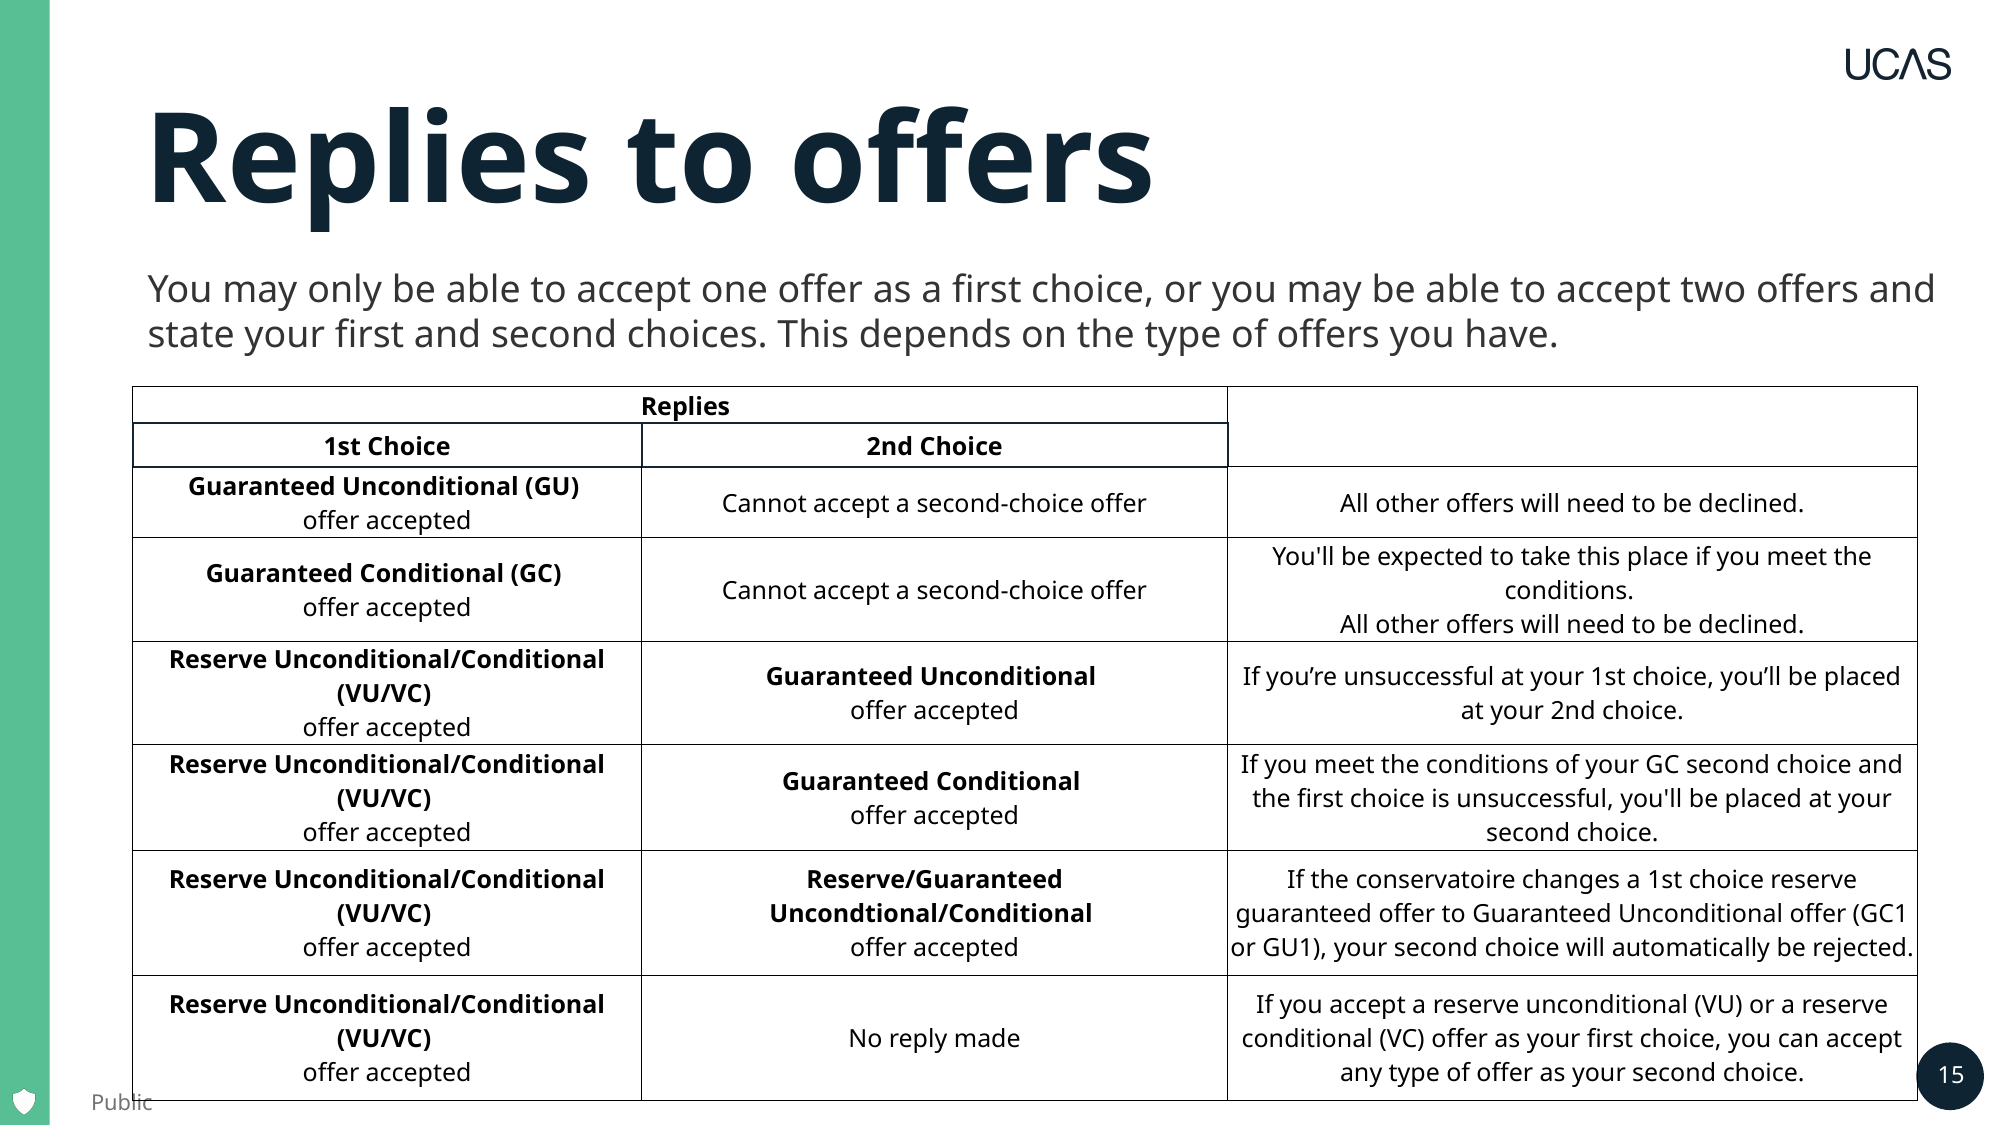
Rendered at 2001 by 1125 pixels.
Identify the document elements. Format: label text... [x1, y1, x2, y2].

table_header Replies [133, 387, 1227, 422]
table_cell You'll be expected to take this place if you meet the conditions. All other offers will need to be declined. [1228, 538, 1917, 641]
table_cell Guaranteed Unconditional offer accepted [642, 642, 1227, 744]
table_cell Reserve Unconditional/Conditional (VU/VC) offer accepted [133, 976, 641, 1100]
table_cell Reserve Unconditional/Conditional (VU/VC) offer accepted [133, 745, 641, 850]
table_cell Guaranteed Conditional offer accepted [642, 745, 1227, 850]
picture [1846, 48, 1951, 80]
table_cell If the conservatoire changes a 1st choice reserve guaranteed offer to Guaranteed Unconditional offer (GC1 or GU1), your second choice will automatically be rejected. [1228, 851, 1917, 975]
text_box You may only be able to accept one offer as a first choice, or you may be able to accept two offers and state your first and second choices. This depends on the type of offers you have. [132, 257, 1967, 363]
table_cell Reserve Unconditional/Conditional (VU/VC) offer accepted [133, 851, 641, 975]
table_cell Reserve Unconditional/Conditional (VU/VC) offer accepted [133, 642, 641, 744]
table_cell Cannot accept a second-choice offer [642, 468, 1227, 537]
list Public [49, 1086, 391, 1117]
table_cell If you’re unsuccessful at your 1st choice, you’ll be placed at your 2nd choice. [1228, 642, 1917, 744]
table_cell Cannot accept a second-choice offer [642, 538, 1227, 641]
table_cell 1st Choice [134, 424, 641, 466]
table_cell If you accept a reserve unconditional (VU) or a reserve conditional (VC) offer as your first choice, you can accept any type of offer as your second choice. [1228, 976, 1917, 1100]
table_cell No reply made [642, 976, 1227, 1100]
picture [8, 1086, 40, 1117]
table_cell If you meet the conditions of your GC second choice and the first choice is unsuccessful, you'll be placed at your second choice. [1228, 745, 1917, 850]
table_header [1228, 387, 1917, 466]
table_cell All other offers will need to be declined. [1228, 467, 1917, 537]
table_cell Guaranteed Unconditional (GU) offer accepted [133, 468, 641, 537]
table_cell Guaranteed Conditional (GC) offer accepted [133, 538, 641, 641]
table_cell 2nd Choice [643, 424, 1227, 466]
table_cell Reserve/Guaranteed Uncondtional/Conditional offer accepted [642, 851, 1227, 975]
title Replies to offers [144, 88, 2000, 246]
